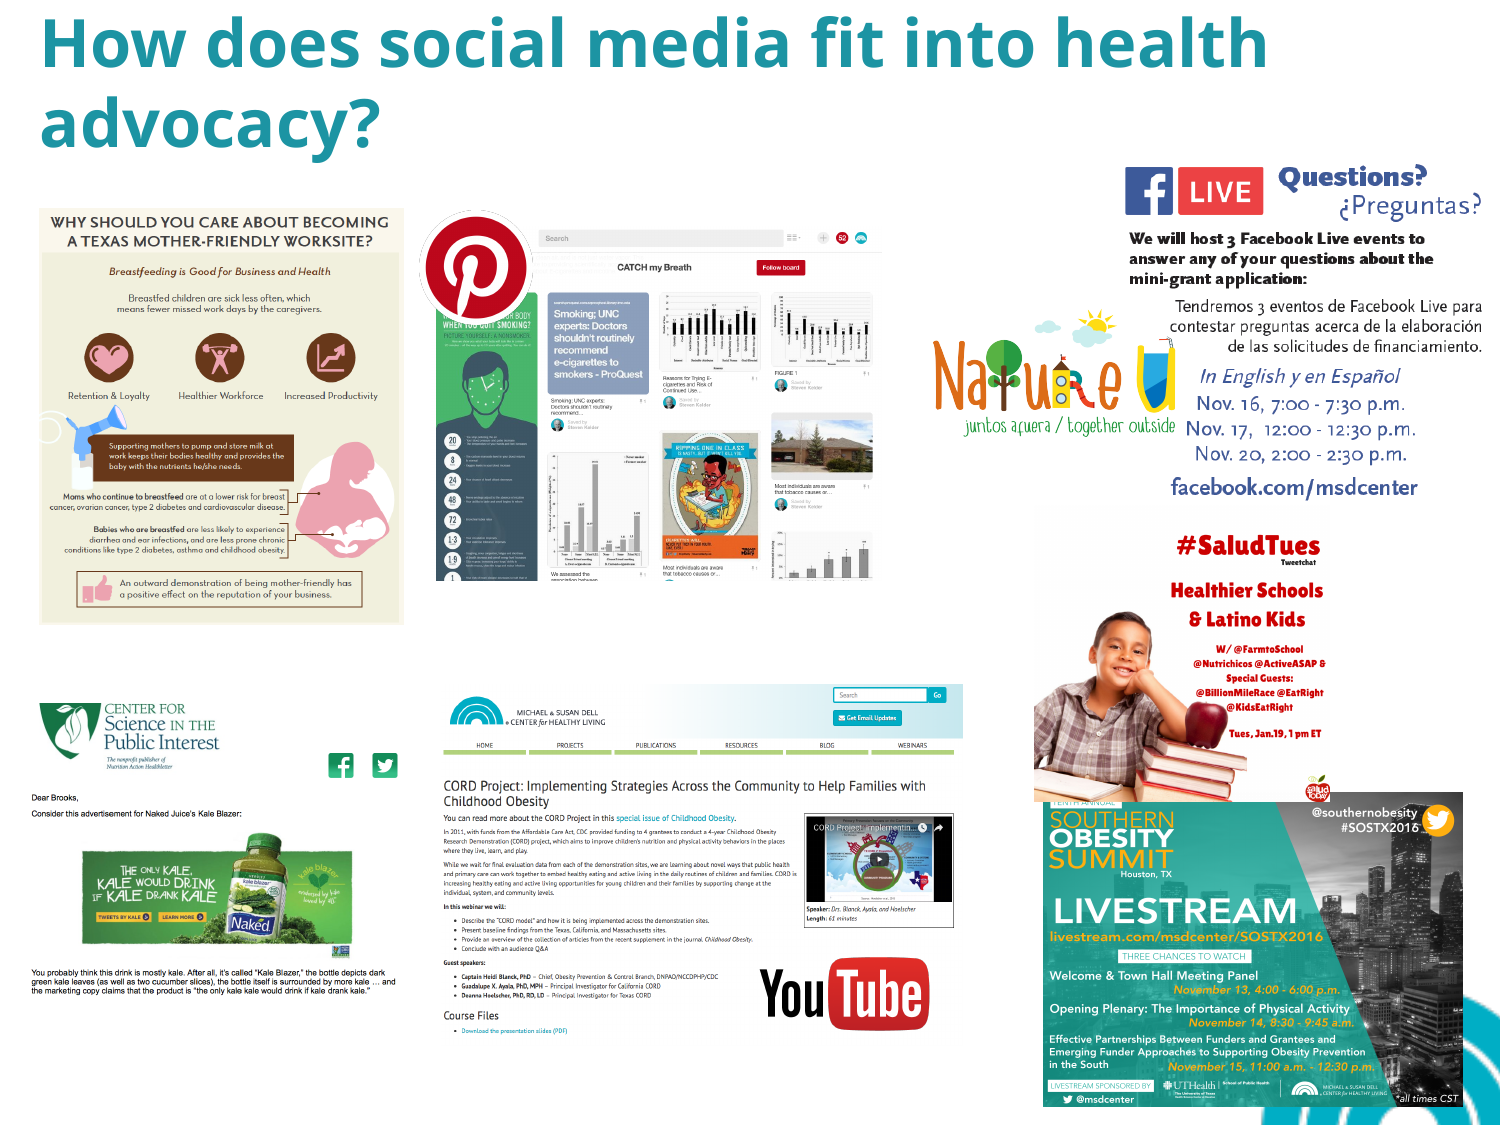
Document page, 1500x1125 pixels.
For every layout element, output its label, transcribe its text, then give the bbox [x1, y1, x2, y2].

picture [24, 693, 414, 1004]
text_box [441, 684, 963, 1046]
picture [38, 208, 404, 626]
picture [1033, 505, 1463, 1108]
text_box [929, 142, 1500, 507]
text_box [419, 210, 883, 581]
title How does social media fit into health advocacy? [24, 24, 1463, 138]
